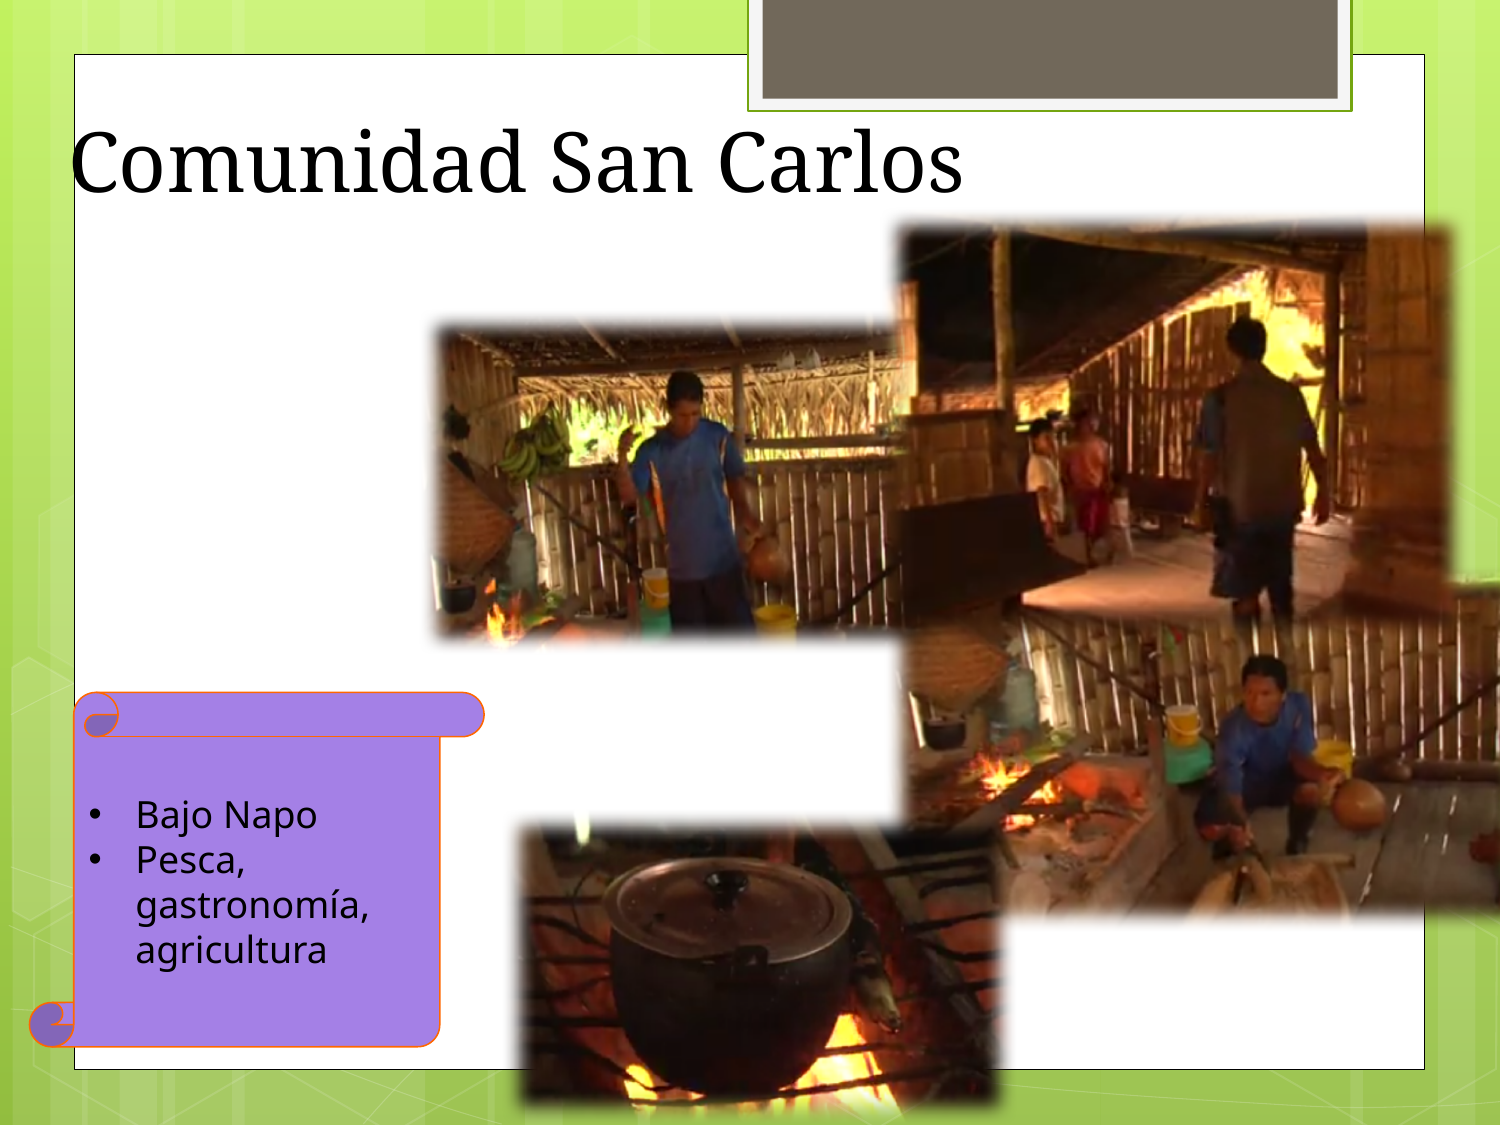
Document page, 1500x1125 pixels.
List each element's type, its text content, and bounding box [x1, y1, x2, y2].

picture [418, 207, 1500, 1125]
title Comunidad San Carlos [53, 0, 1111, 217]
text_box Bajo Napo Pesca, gastronomía, agricultura [28, 691, 485, 1048]
